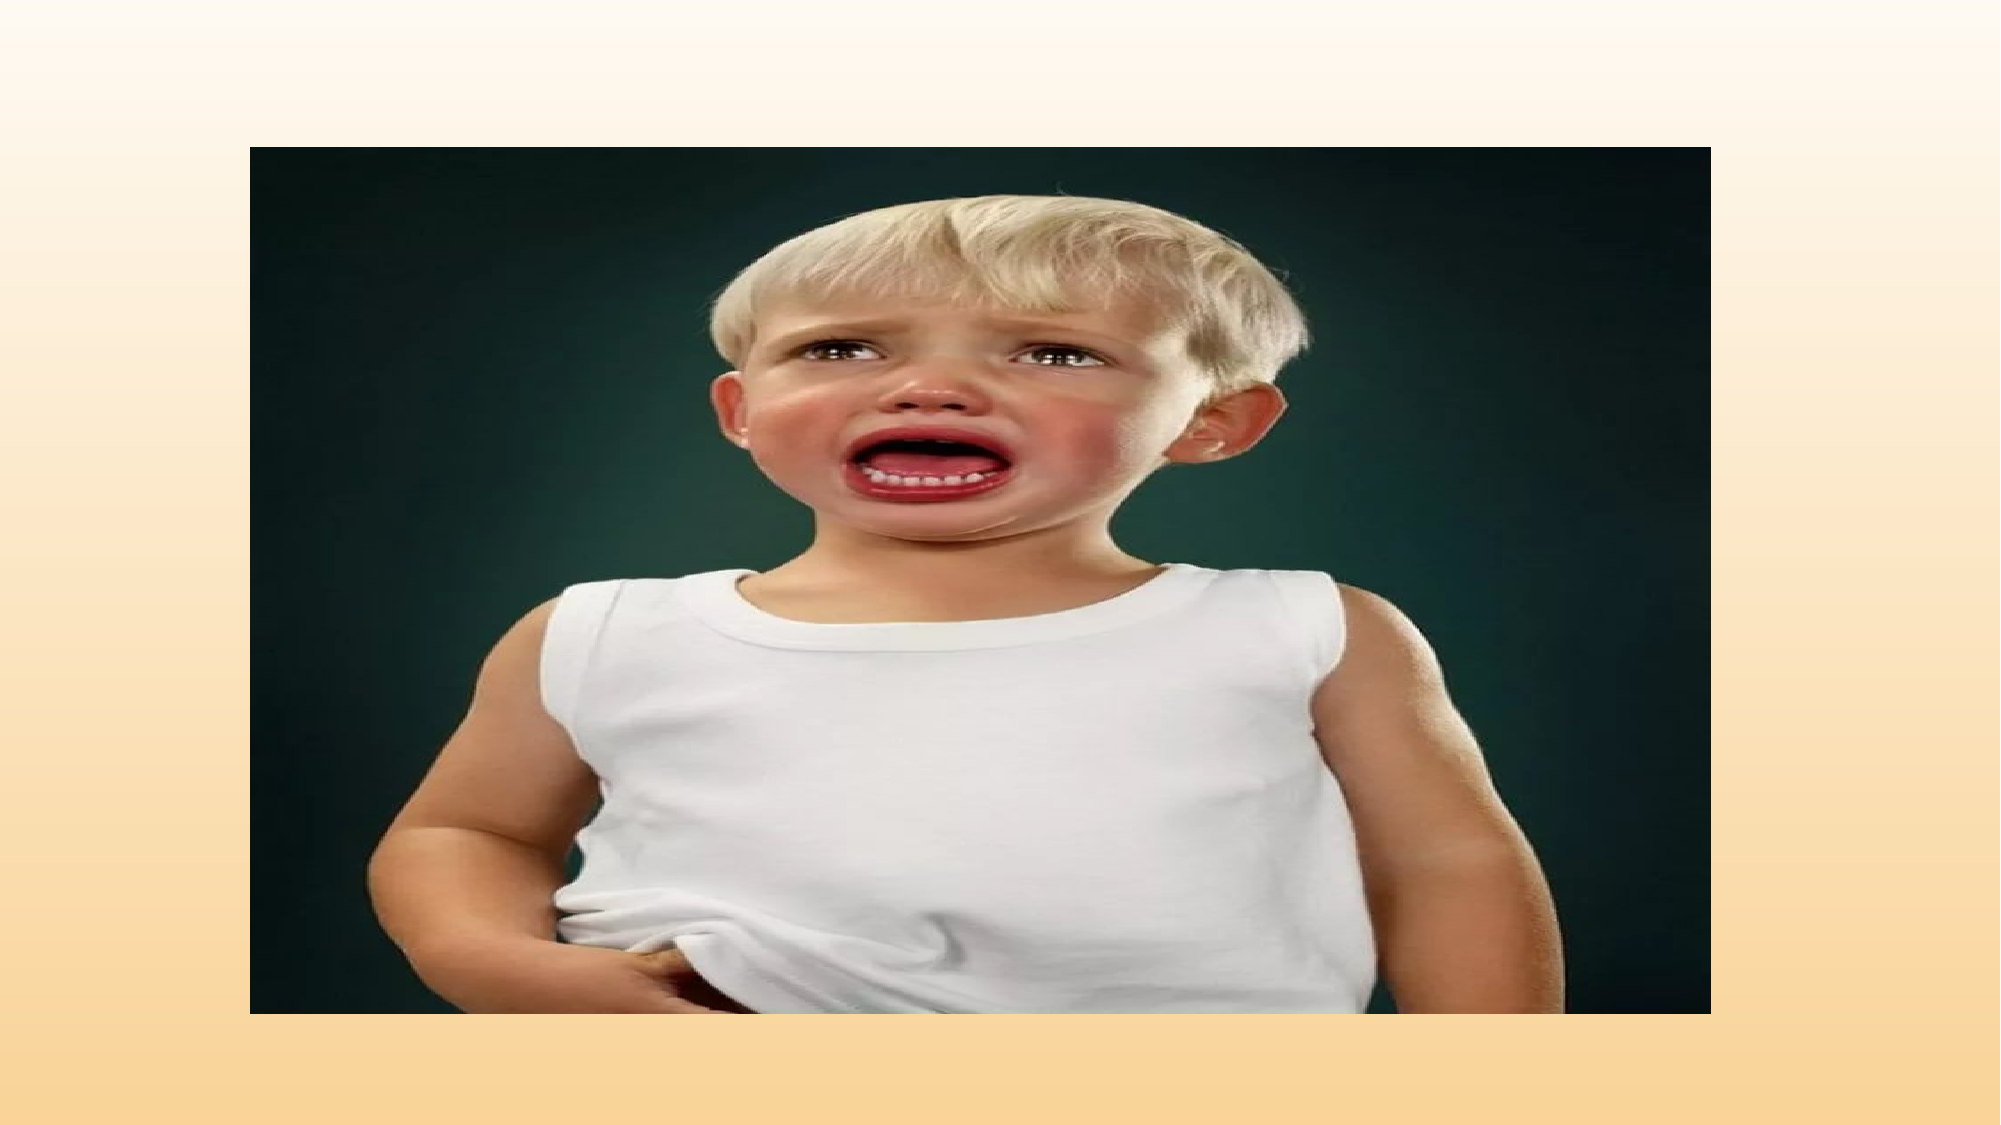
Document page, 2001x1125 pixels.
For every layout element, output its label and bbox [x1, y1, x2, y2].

list [250, 147, 1711, 1014]
